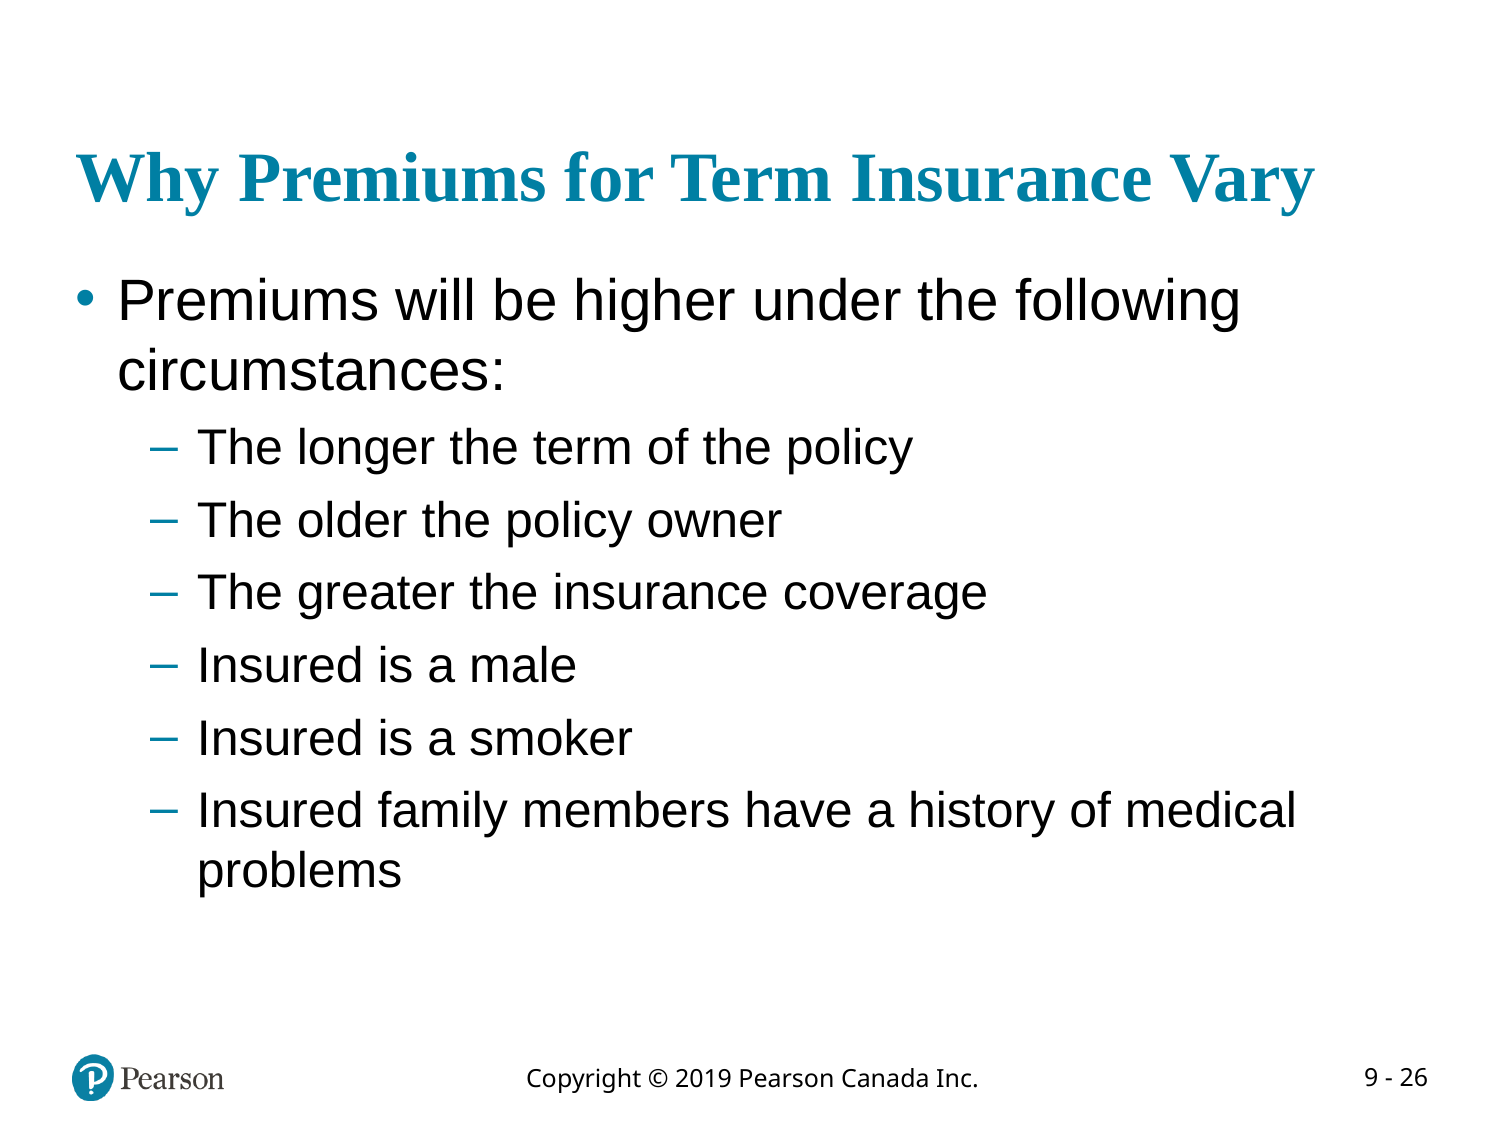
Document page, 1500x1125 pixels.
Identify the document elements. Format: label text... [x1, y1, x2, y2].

picture [81, 1064, 107, 1089]
picture [99, 1054, 224, 1101]
title Why Premiums for Term Insurance Vary [75, 35, 1425, 216]
picture [72, 1087, 83, 1101]
picture [72, 1054, 89, 1072]
list Premiums will be higher under the following circumstances: The longer the term of the policy The older the policy owner The greater the insurance coverage Insured is a male Insured is a smoker Insured family members have a history of medical problems [75, 262, 1425, 1005]
